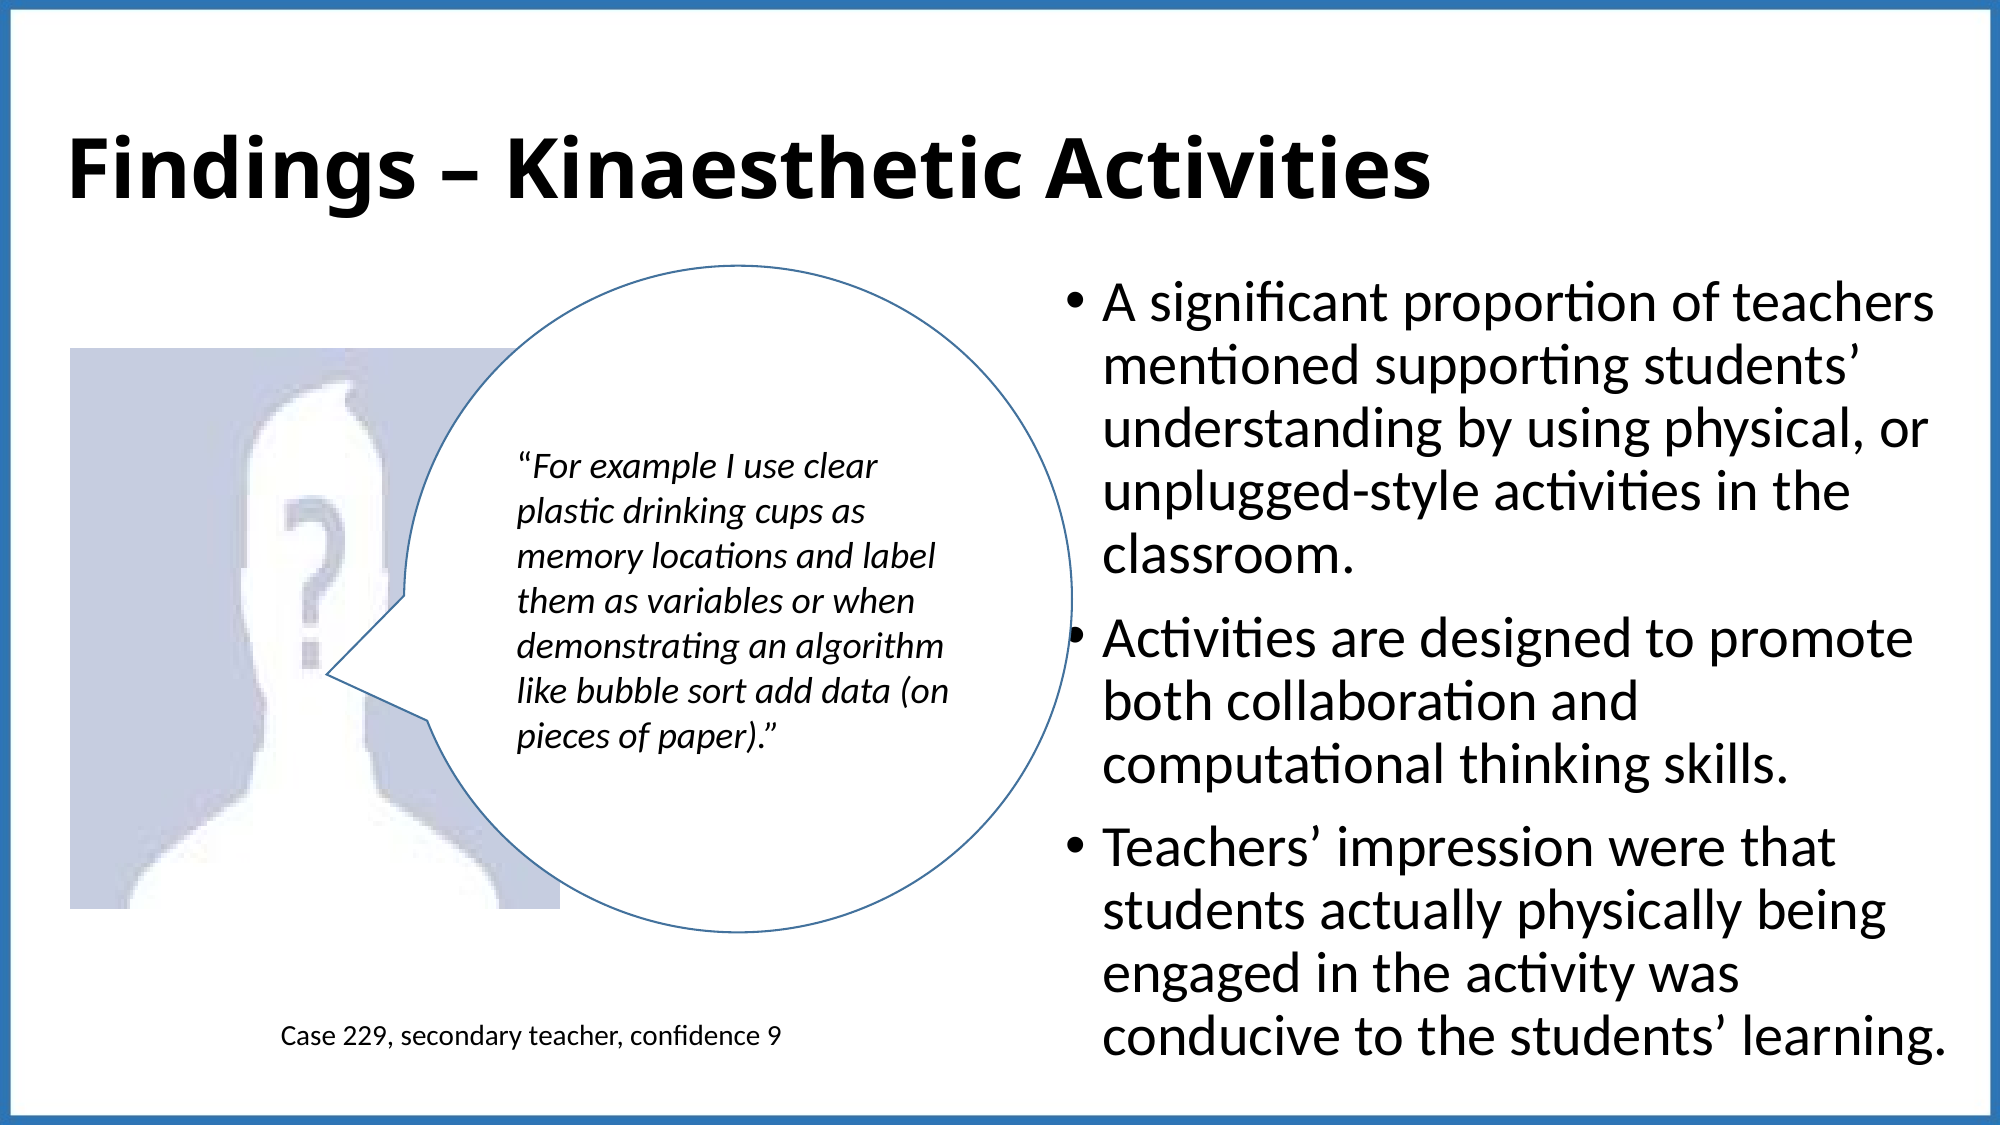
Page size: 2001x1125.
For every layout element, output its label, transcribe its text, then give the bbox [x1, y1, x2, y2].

title Findings – Kinaesthetic Activities [50, 78, 1948, 266]
text_box Case 229, secondary teacher, confidence 9 [70, 1008, 993, 1059]
picture [0, 0, 2000, 1125]
list A significant proportion of teachers mentioned supporting students’ understanding by using physical, or unplugged-style activities in the classroom. Activities are designed to promote both collaboration and computational thinking skills. Teachers’ impression were that students actually physically being engaged in the activity was conducive to the students’ learning. [1050, 263, 1988, 1060]
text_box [70, 265, 1072, 933]
